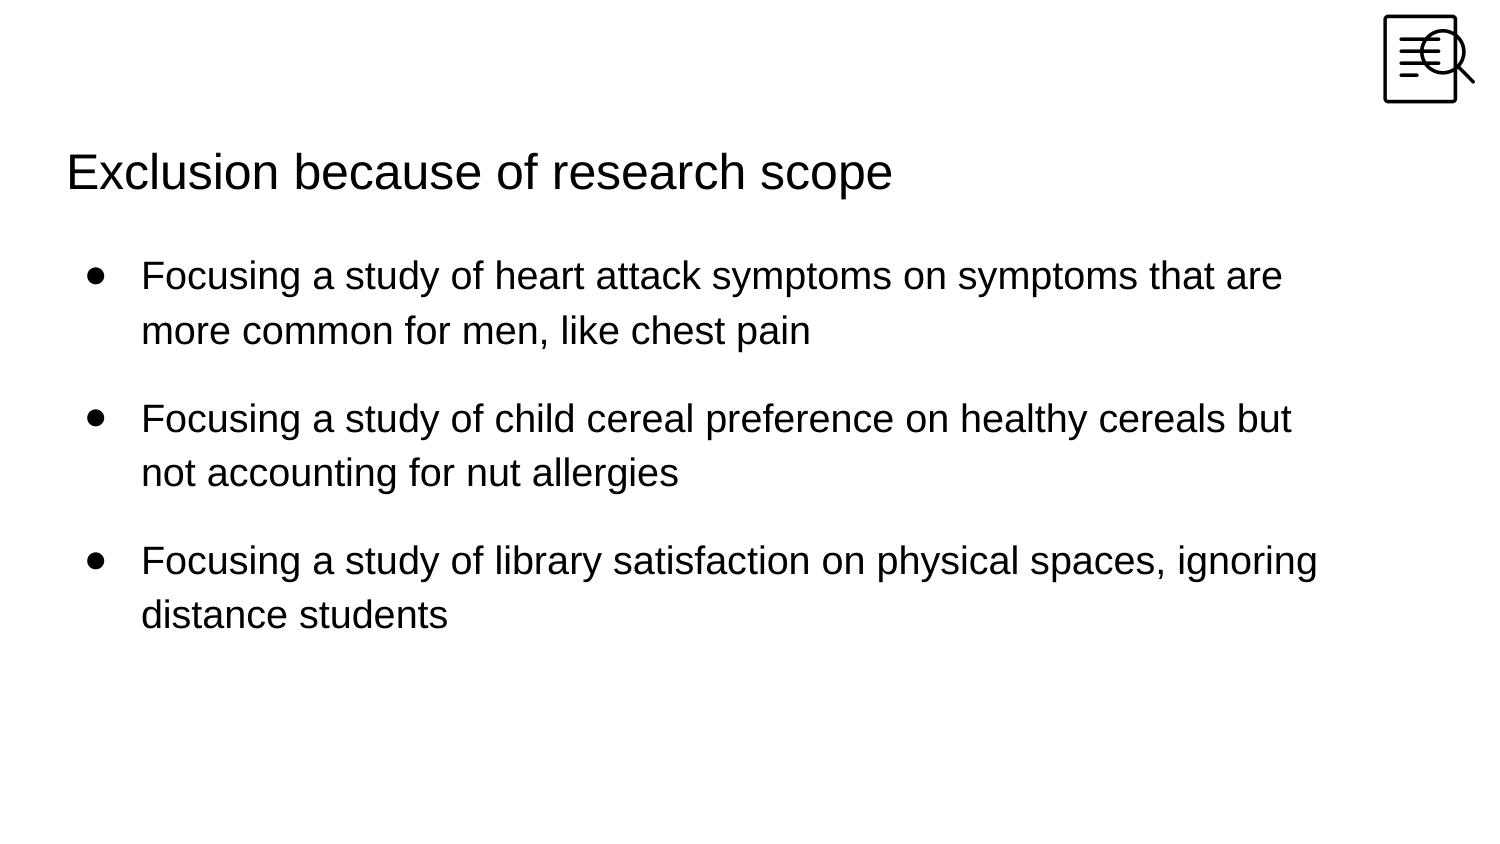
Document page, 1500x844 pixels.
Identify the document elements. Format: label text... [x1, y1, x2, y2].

title Exclusion because of research scope [51, 91, 1118, 216]
list Focusing a study of heart attack symptoms on symptoms that are more common for men, like chest pain Focusing a study of child cereal preference on healthy cereals but not accounting for nut allergies Focusing a study of library satisfaction on physical spaces, ignoring distance students [51, 227, 1360, 750]
picture [1358, 0, 1498, 117]
